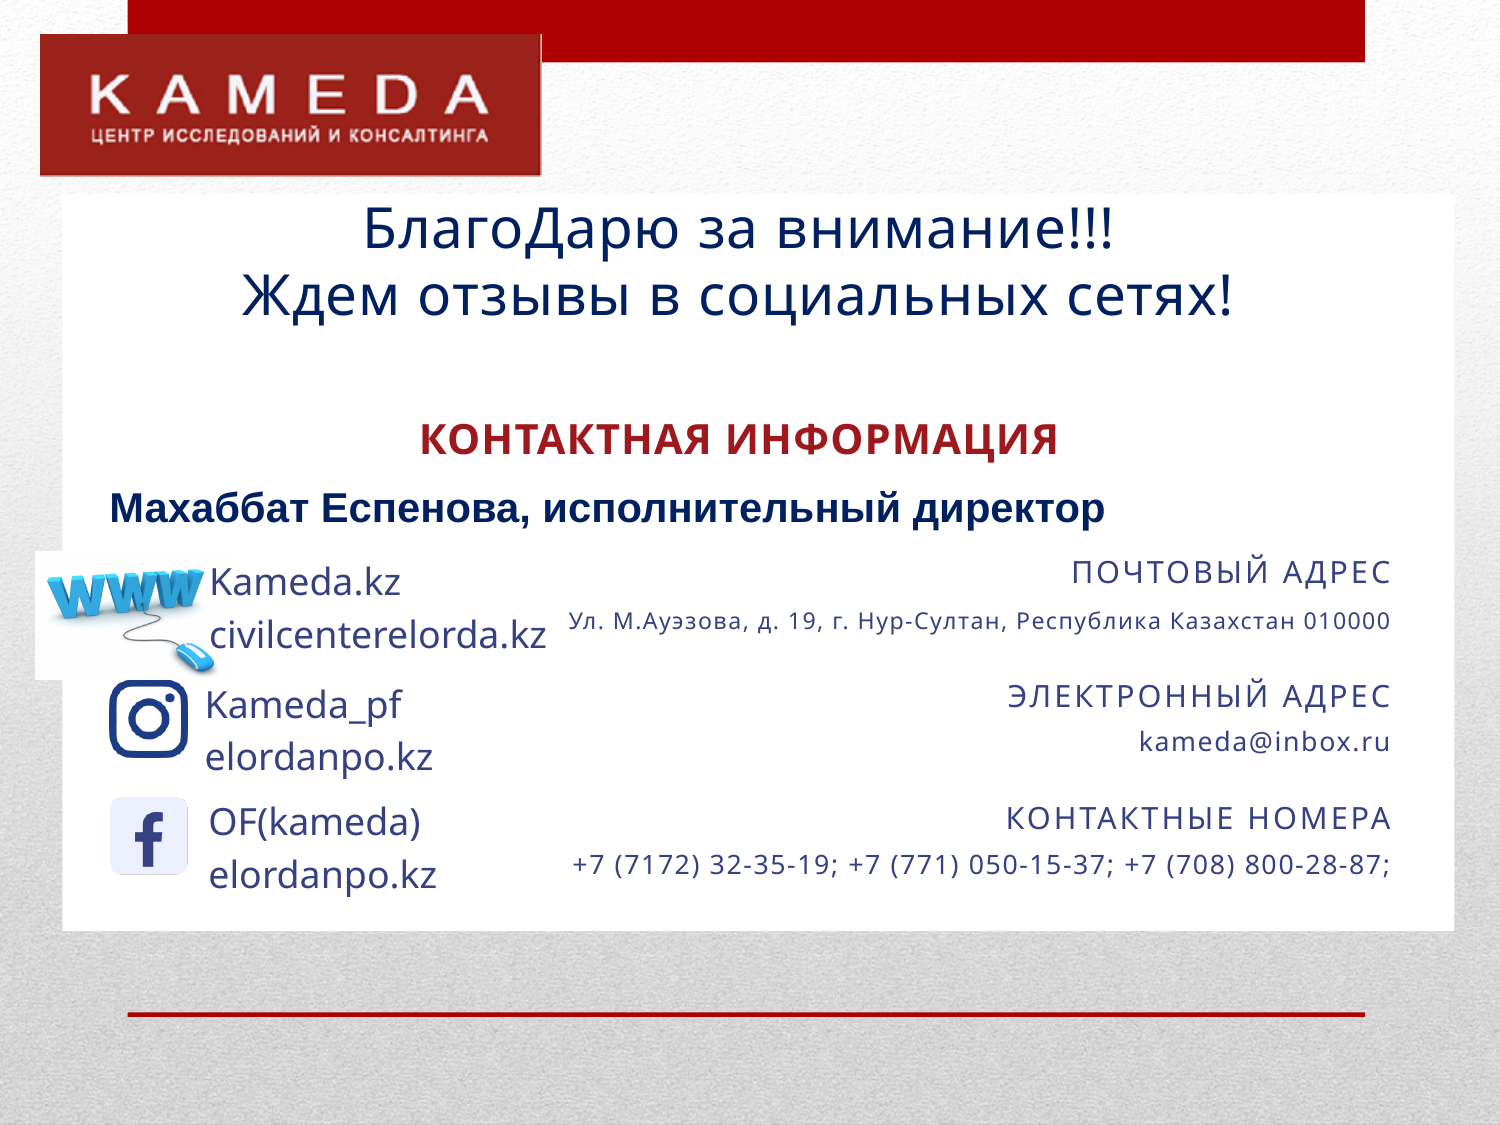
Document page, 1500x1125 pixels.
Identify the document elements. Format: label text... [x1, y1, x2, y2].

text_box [242, 540, 1392, 882]
text_box [62, 193, 1455, 932]
text_box Kameda_pf elordanpo.kz [204, 673, 238, 779]
text_box OF(kameda) elordanpo.kz [208, 790, 563, 896]
picture [34, 550, 228, 759]
text_box Kameda.kz civilcenterelorda.kz [228, 550, 238, 656]
picture [39, 33, 543, 178]
text_box БлагоДарю за внимание!!! Ждем отзывы в социальных сетях! КОНТАКТНАЯ ИНФОРМАЦИЯ Махаббат Еспенова, исполнительный директор [109, 191, 1369, 550]
picture [108, 795, 189, 876]
